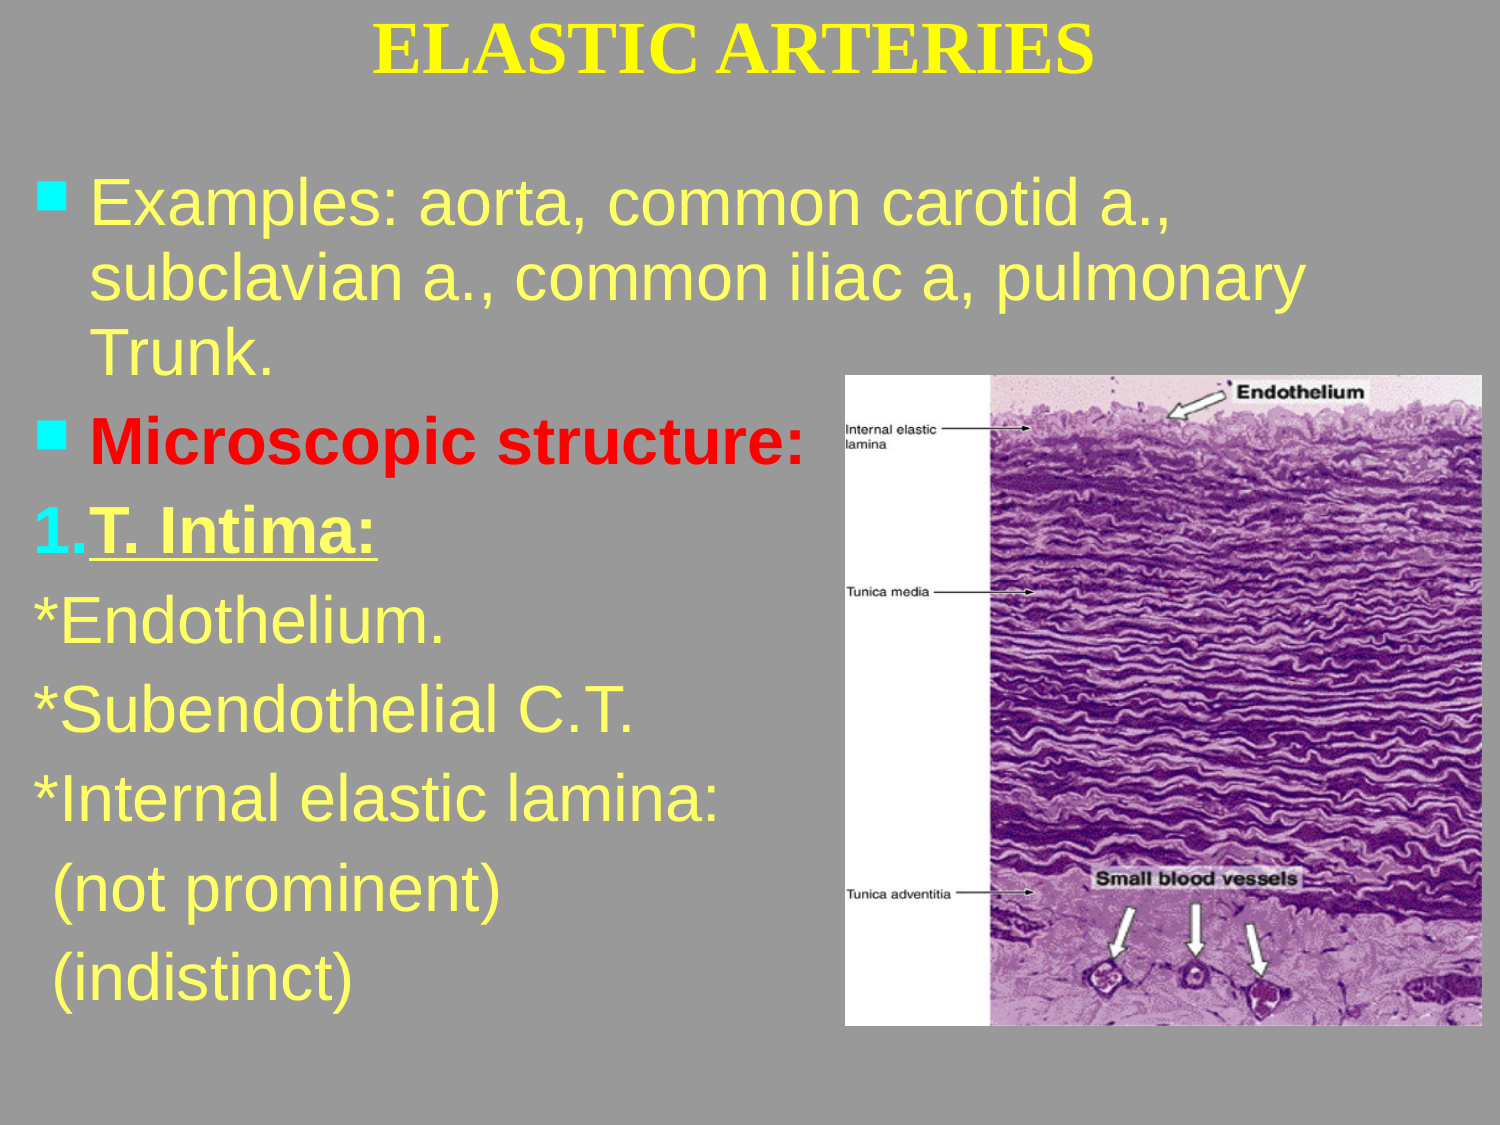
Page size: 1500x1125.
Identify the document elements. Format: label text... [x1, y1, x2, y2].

title ELASTIC ARTERIES [96, 0, 1373, 106]
picture [845, 374, 1482, 1026]
list Examples: aorta, common carotid a., subclavian a., common iliac a, pulmonary Trunk. Microscopic structure: T. Intima: *Endothelium. *Subendothelial C.T. *Internal elastic lamina: (not prominent) (indistinct) [25, 157, 1445, 1094]
